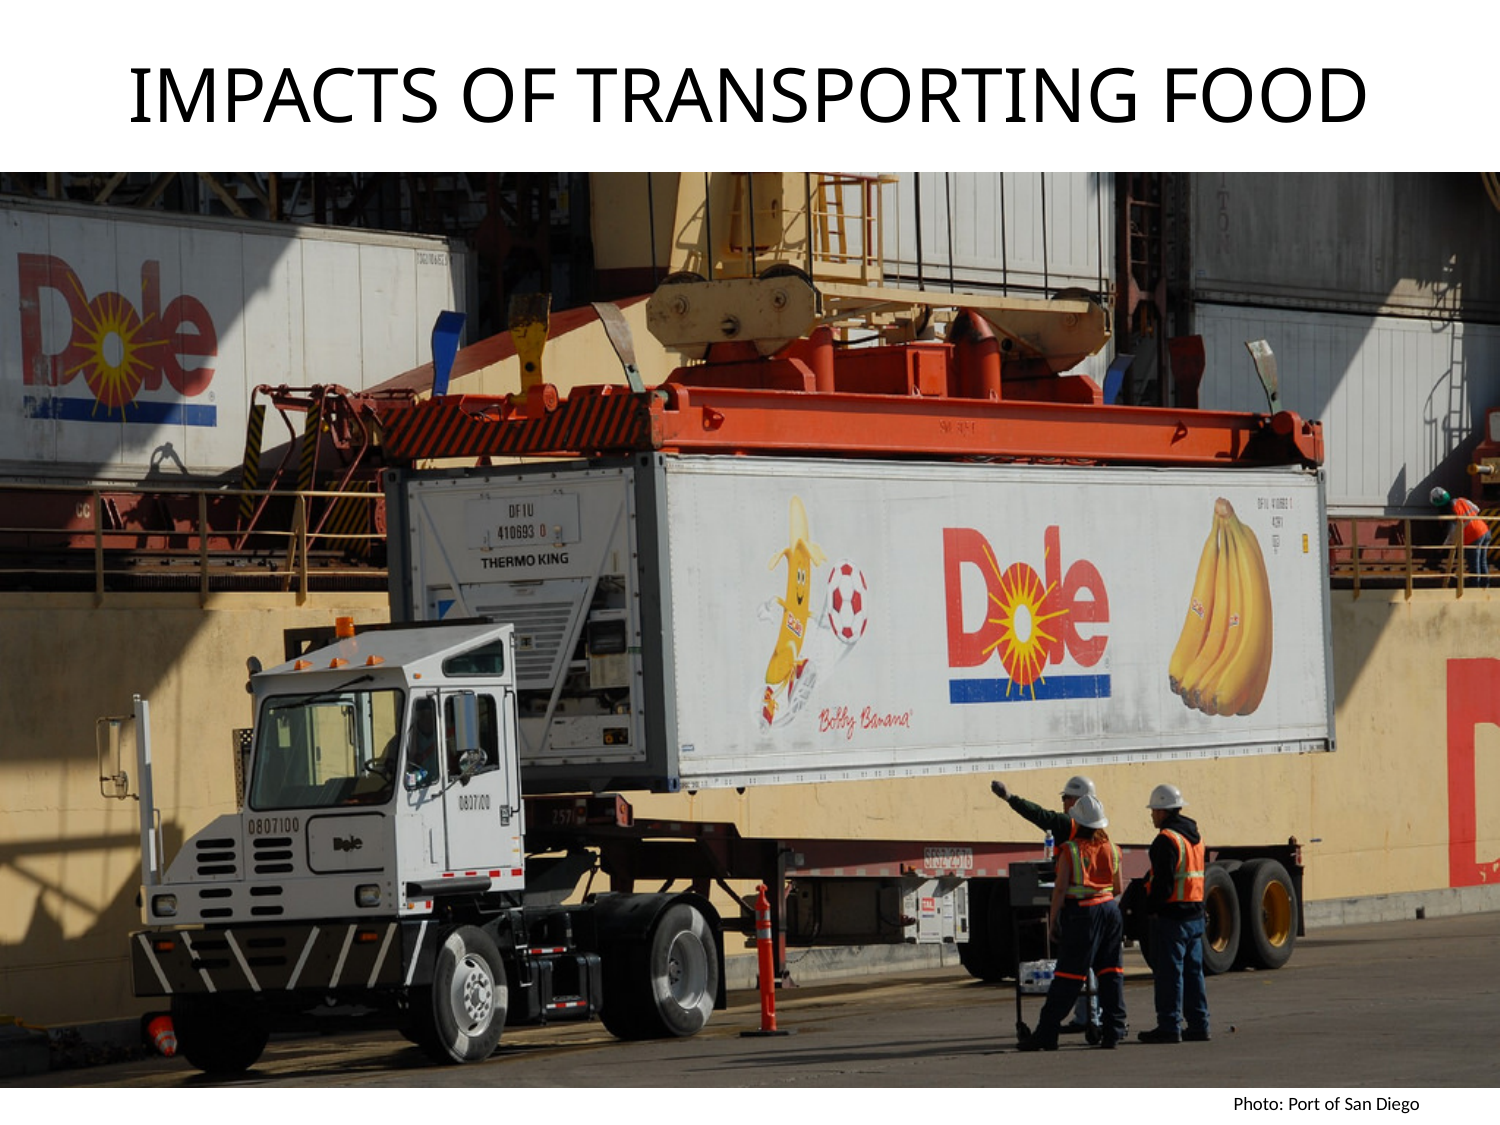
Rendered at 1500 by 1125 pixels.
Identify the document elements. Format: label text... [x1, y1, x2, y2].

text_box Photo: Port of San Diego [1218, 1088, 1500, 1122]
text_box IMPACTS OF TRANSPORTING FOOD [0, 40, 1500, 145]
picture [0, 172, 1500, 1088]
